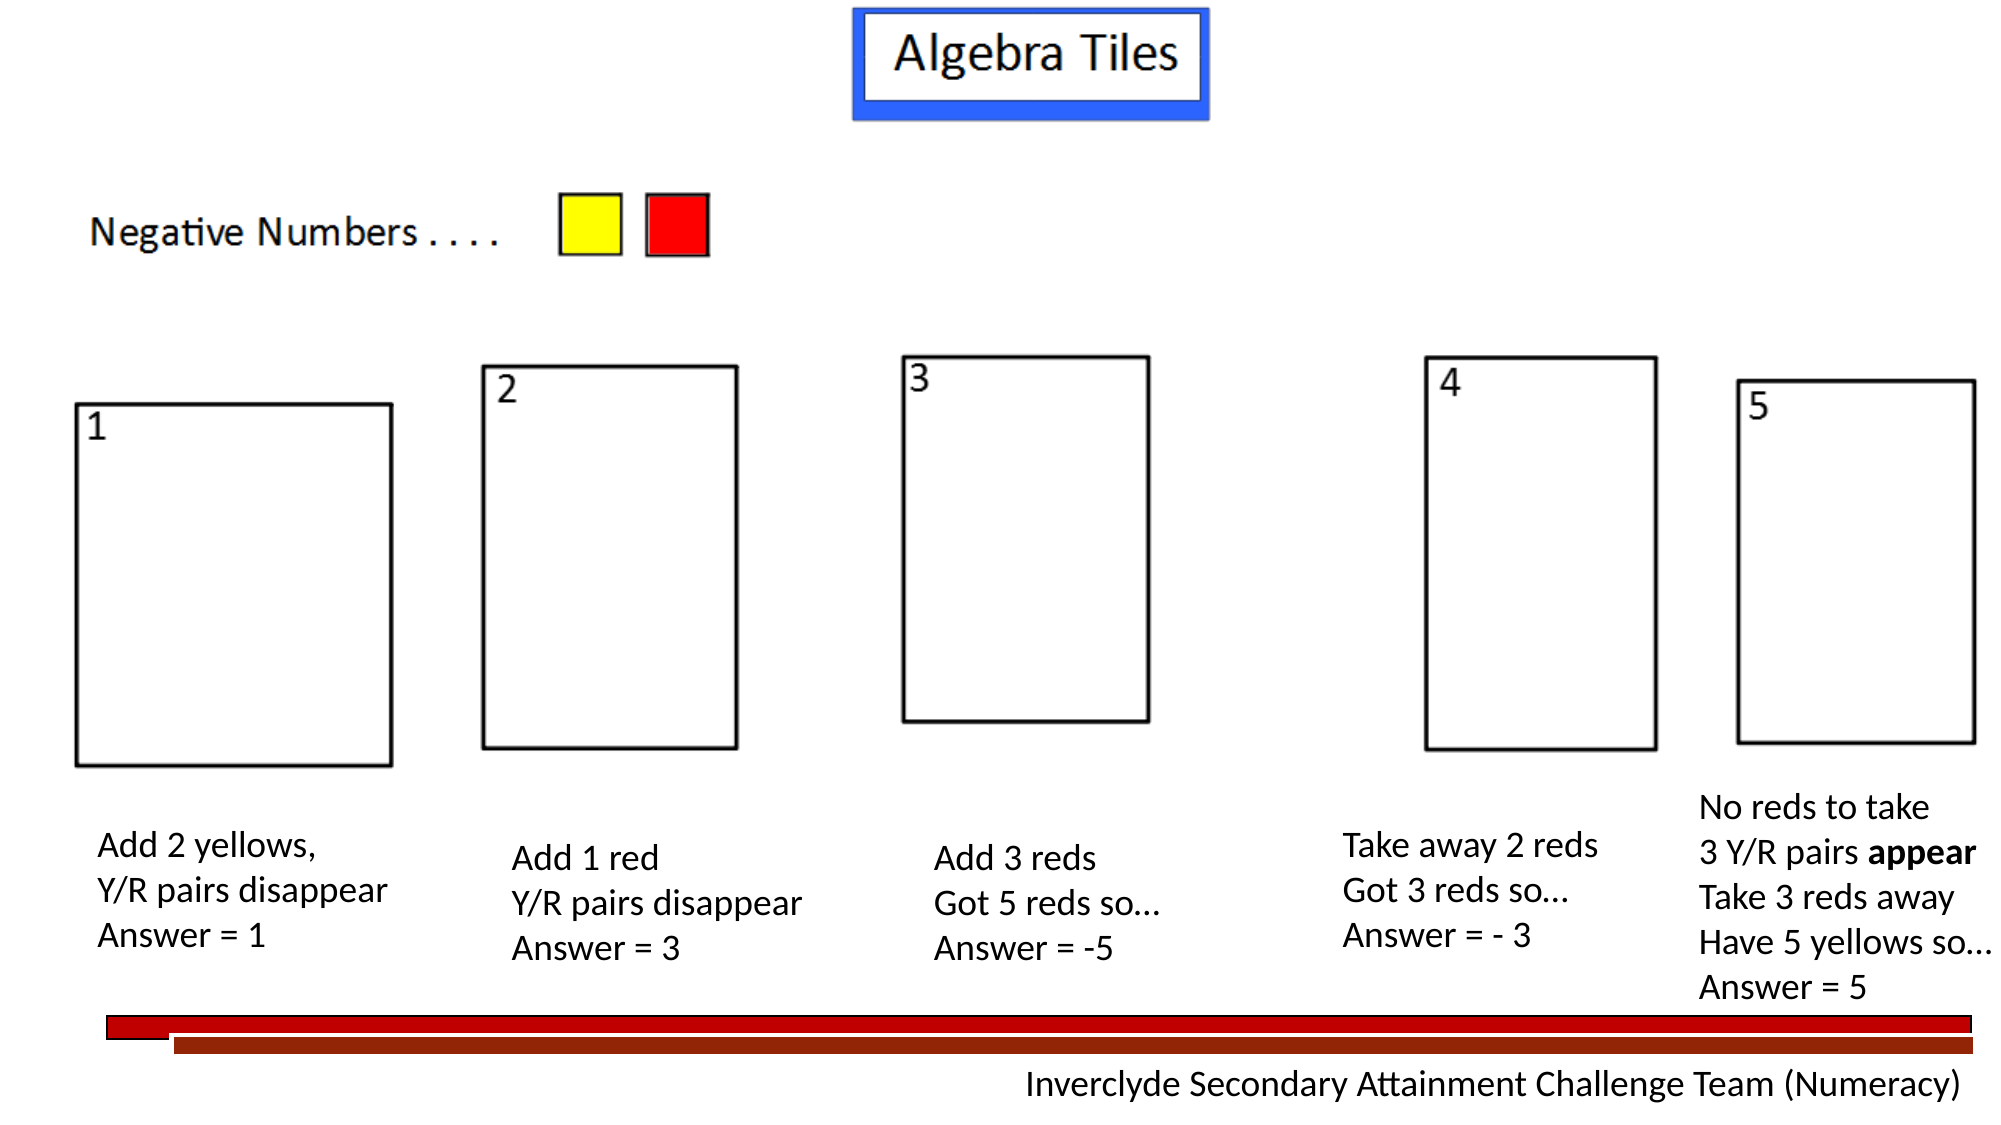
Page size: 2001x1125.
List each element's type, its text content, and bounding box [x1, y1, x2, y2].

text_box Add 2 yellows, Y/R pairs disappear Answer = 1 [82, 813, 404, 963]
text_box Take away 2 reds Got 3 reds so… Answer = - 3 [1327, 812, 1614, 963]
text_box Inverclyde Secondary Attainment Challenge Team (Numeracy) [934, 1052, 2000, 1112]
picture [28, 0, 2000, 826]
text_box Add 1 red Y/R pairs disappear Answer = 3 [496, 825, 819, 975]
text_box [106, 1015, 1684, 1040]
text_box [170, 1034, 1684, 1057]
text_box Add 3 reds Got 5 reds so… Answer = -5 [919, 825, 1176, 975]
text_box No reds to take 3 Y/R pairs appear Take 3 reds away Have 5 yellows so… Answer = 5 [1684, 774, 2000, 1060]
